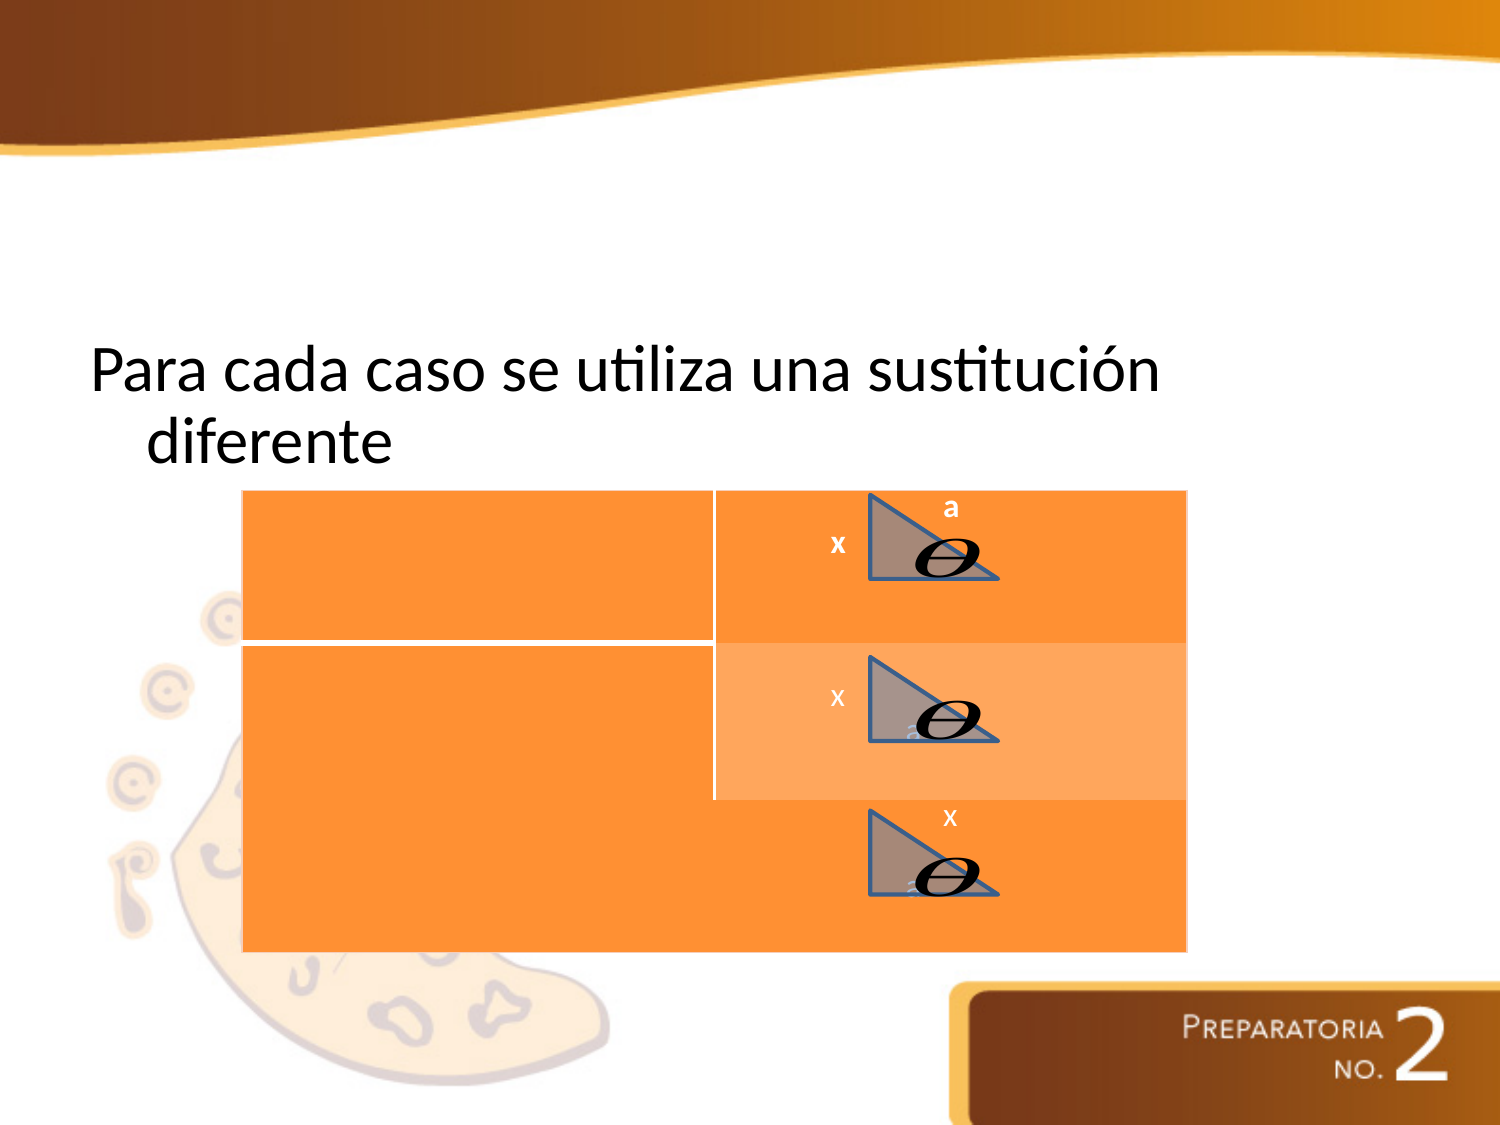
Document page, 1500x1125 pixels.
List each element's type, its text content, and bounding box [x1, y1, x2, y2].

text_box [927, 878, 964, 894]
text_box [941, 878, 1001, 897]
picture [0, 0, 1500, 1125]
text_box [868, 808, 947, 897]
text_box [868, 492, 1001, 581]
text_box [868, 655, 1001, 744]
list Para cada caso se utiliza una sustitución diferente [75, 326, 1425, 1005]
text_box [931, 860, 967, 876]
